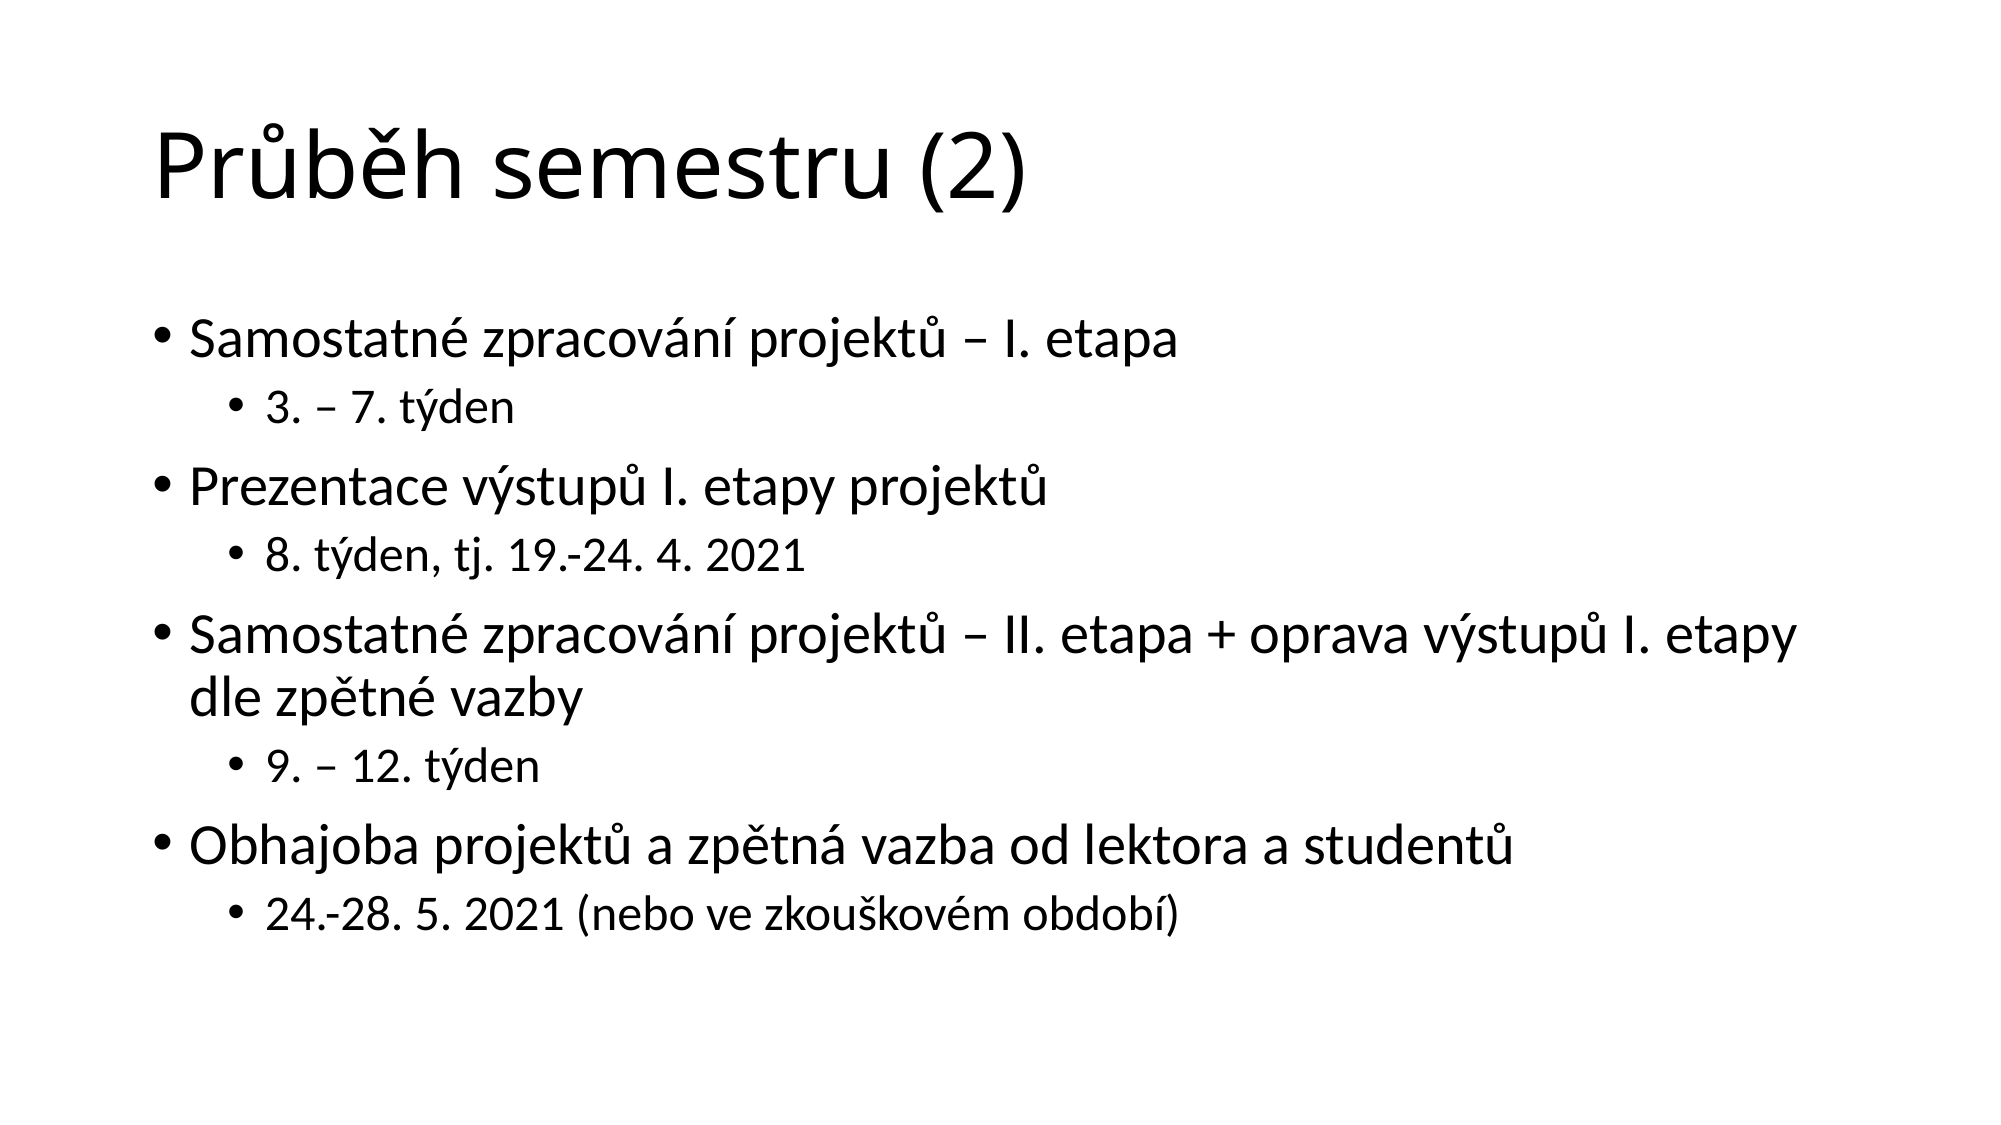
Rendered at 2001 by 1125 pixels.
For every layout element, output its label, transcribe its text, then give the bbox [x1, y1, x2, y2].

title Průběh semestru (2) [137, 59, 1863, 278]
list Samostatné zpracování projektů – I. etapa 3. – 7. týden Prezentace výstupů I. etapy projektů 8. týden, tj. 19.-24. 4. 2021 Samostatné zpracování projektů – II. etapa + oprava výstupů I. etapy dle zpětné vazby 9. – 12. týden Obhajoba projektů a zpětná vazba od lektora a studentů 24.-28. 5. 2021 (nebo ve zkouškovém období) [137, 299, 1863, 1014]
